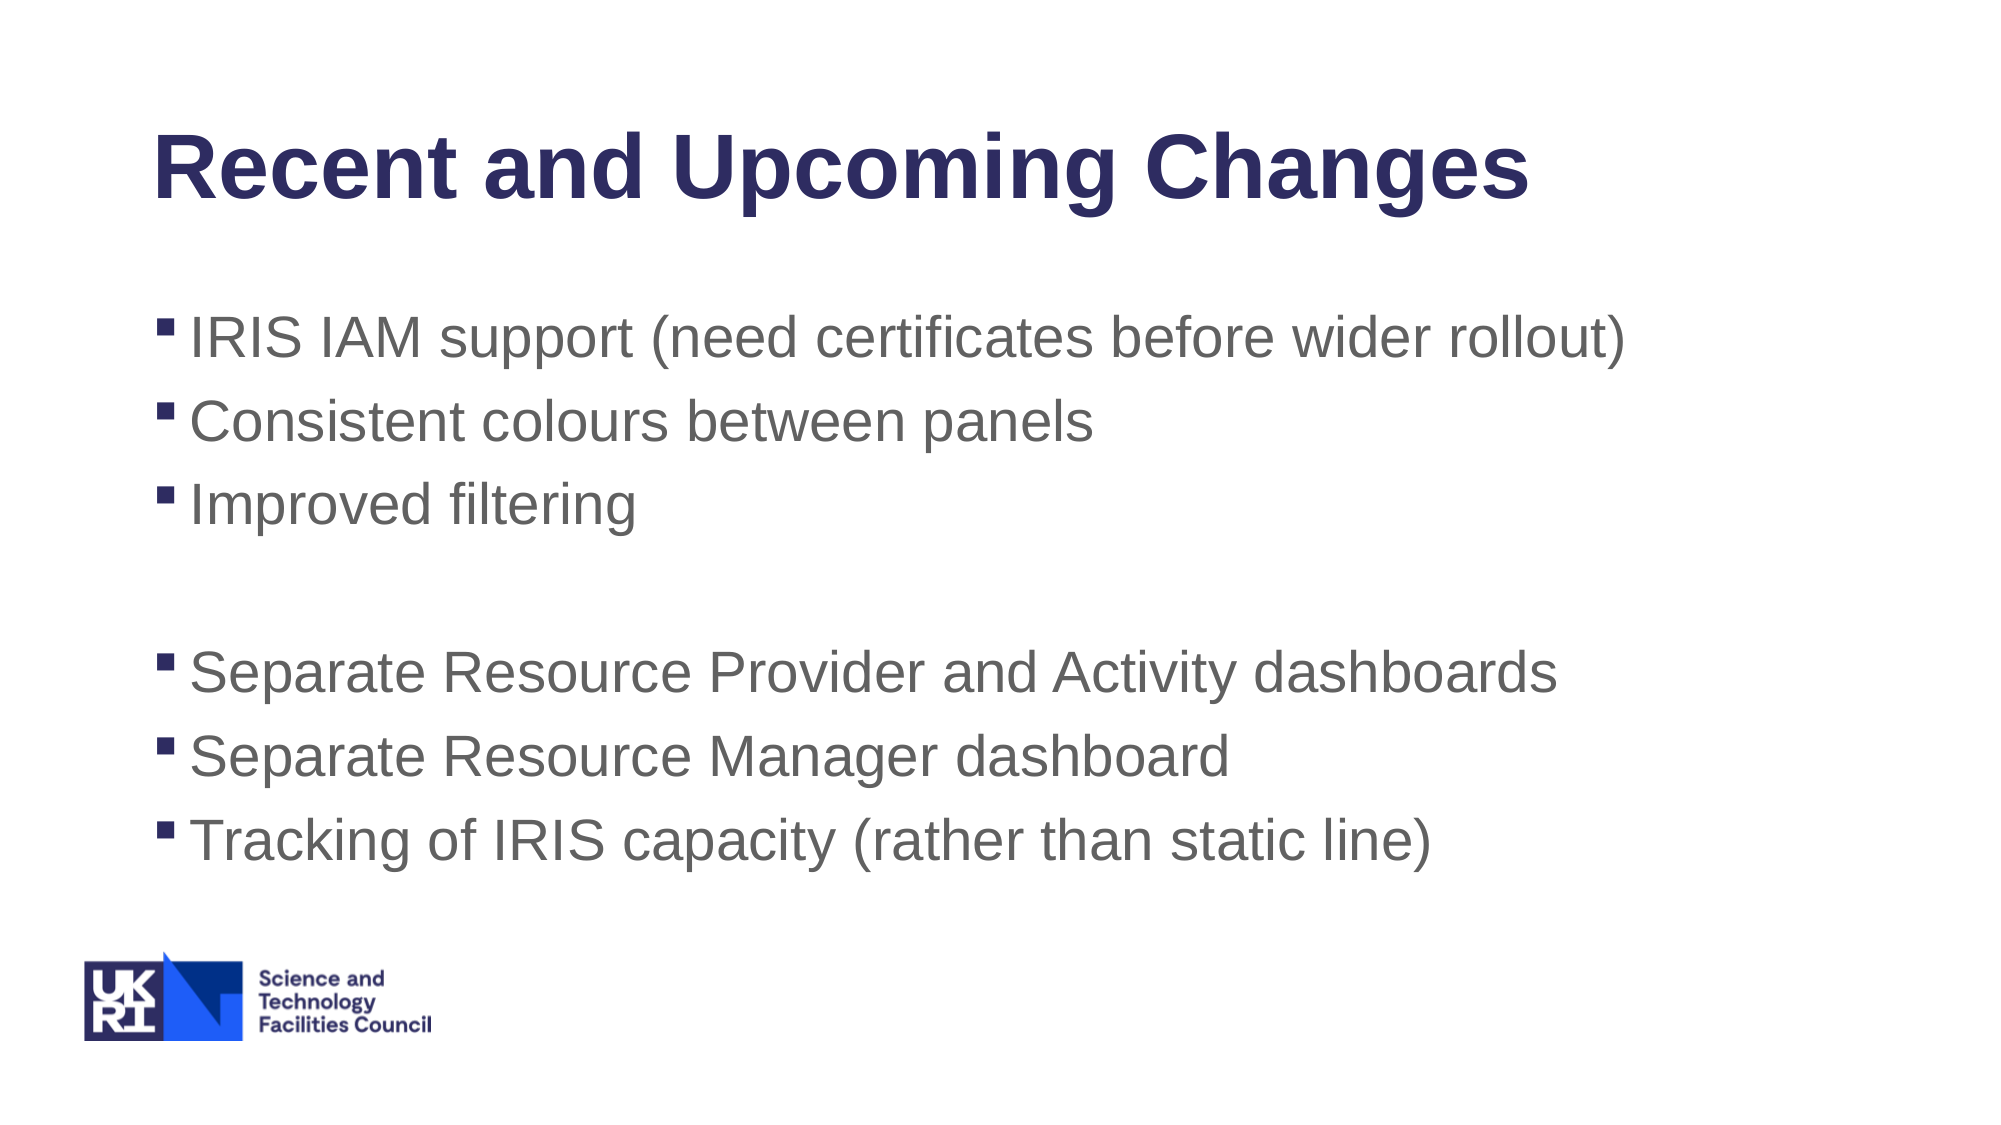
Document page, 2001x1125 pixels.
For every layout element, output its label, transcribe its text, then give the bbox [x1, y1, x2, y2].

title Recent and Upcoming Changes [137, 59, 1863, 278]
picture [84, 951, 431, 1041]
list IRIS IAM support (need certificates before wider rollout) Consistent colours between panels Improved filtering Separate Resource Provider and Activity dashboards Separate Resource Manager dashboard Tracking of IRIS capacity (rather than static line) [137, 299, 1863, 1014]
